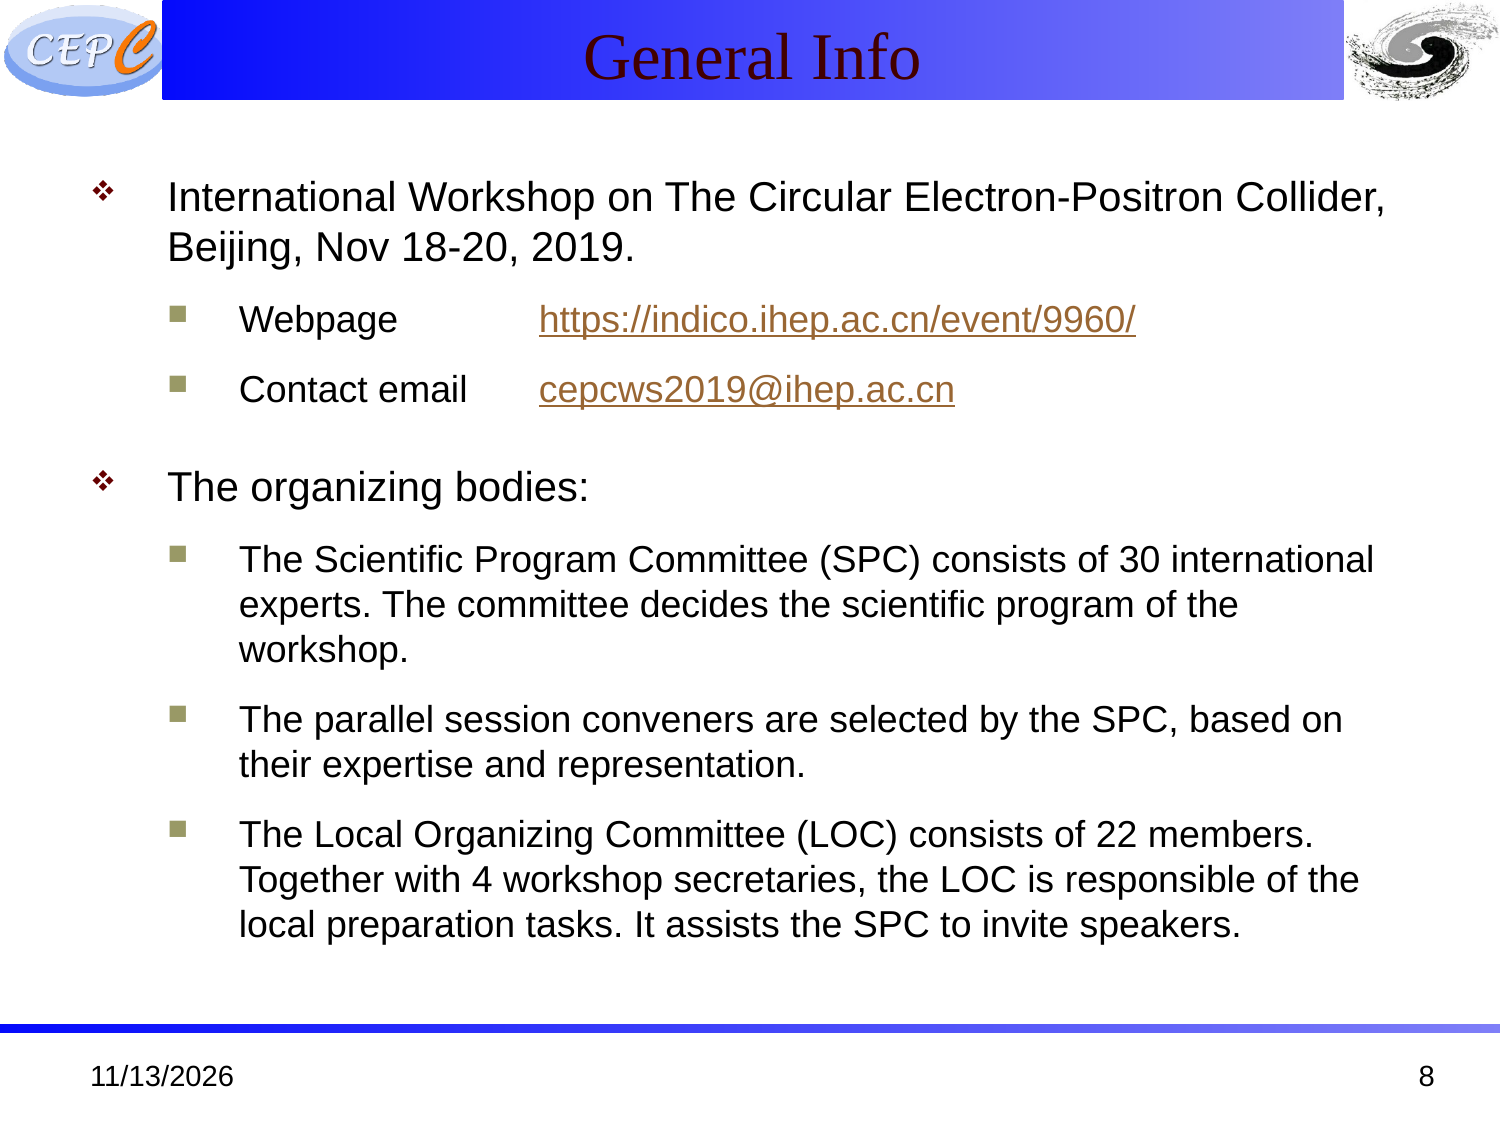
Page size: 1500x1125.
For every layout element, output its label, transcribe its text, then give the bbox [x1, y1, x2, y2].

list International Workshop on The Circular Electron-Positron Collider, Beijing, Nov 18-20, 2019. Webpage https://indico.ihep.ac.cn/event/9960/ Contact email cepcws2019@ihep.ac.cn The organizing bodies: The Scientific Program Committee (SPC) consists of 30 international experts. The committee decides the scientific program of the workshop. The parallel session conveners are selected by the SPC, based on their expertise and representation. The Local Organizing Committee (LOC) consists of 22 members. Together with 4 workshop secretaries, the LOC is responsible of the local preparation tasks. It assists the SPC to invite speakers. [74, 162, 1407, 976]
picture [0, 0, 162, 100]
slide_number 8 [1262, 1049, 1451, 1101]
picture [1346, 0, 1500, 101]
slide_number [74, 1049, 351, 1101]
title General Info [162, 0, 1345, 101]
